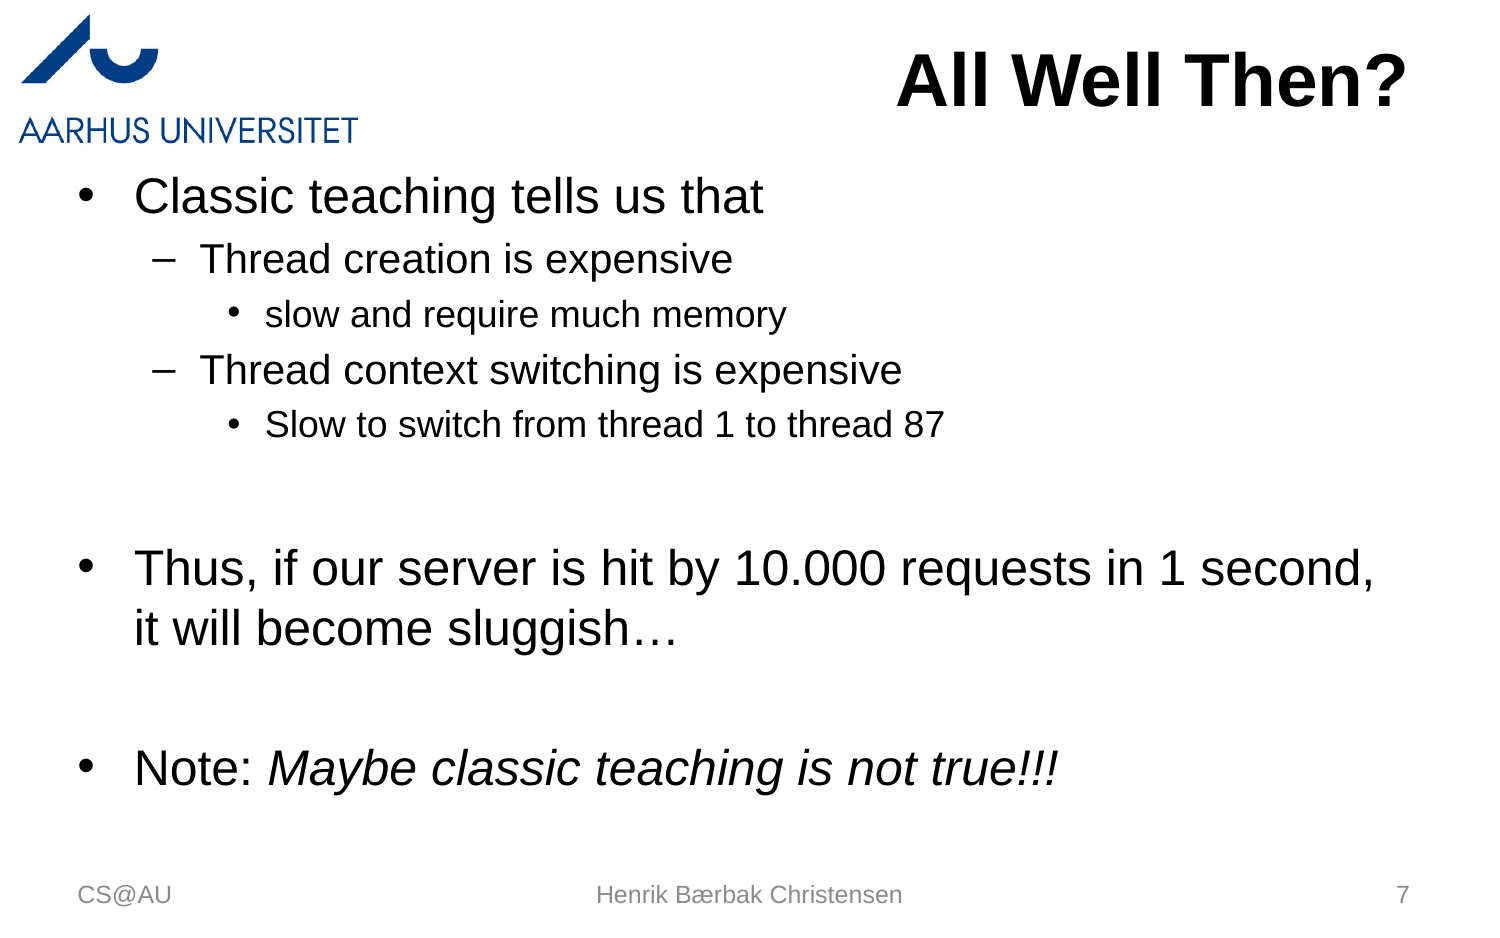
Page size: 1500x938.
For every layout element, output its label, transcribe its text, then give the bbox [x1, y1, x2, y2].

picture [14, 9, 358, 146]
slide_number CS@AU [62, 868, 413, 919]
footer Henrik Bærbak Christensen [512, 868, 988, 919]
slide_number 7 [1074, 868, 1425, 919]
list Classic teaching tells us that Thread creation is expensive slow and require much memory Thread context switching is expensive Slow to switch from thread 1 to thread 87 Thus, if our server is hit by 10.000 requests in 1 second, it will become sluggish… Note: Maybe classic teaching is not true!!! [62, 156, 1425, 865]
title All Well Then? [75, 27, 1425, 125]
